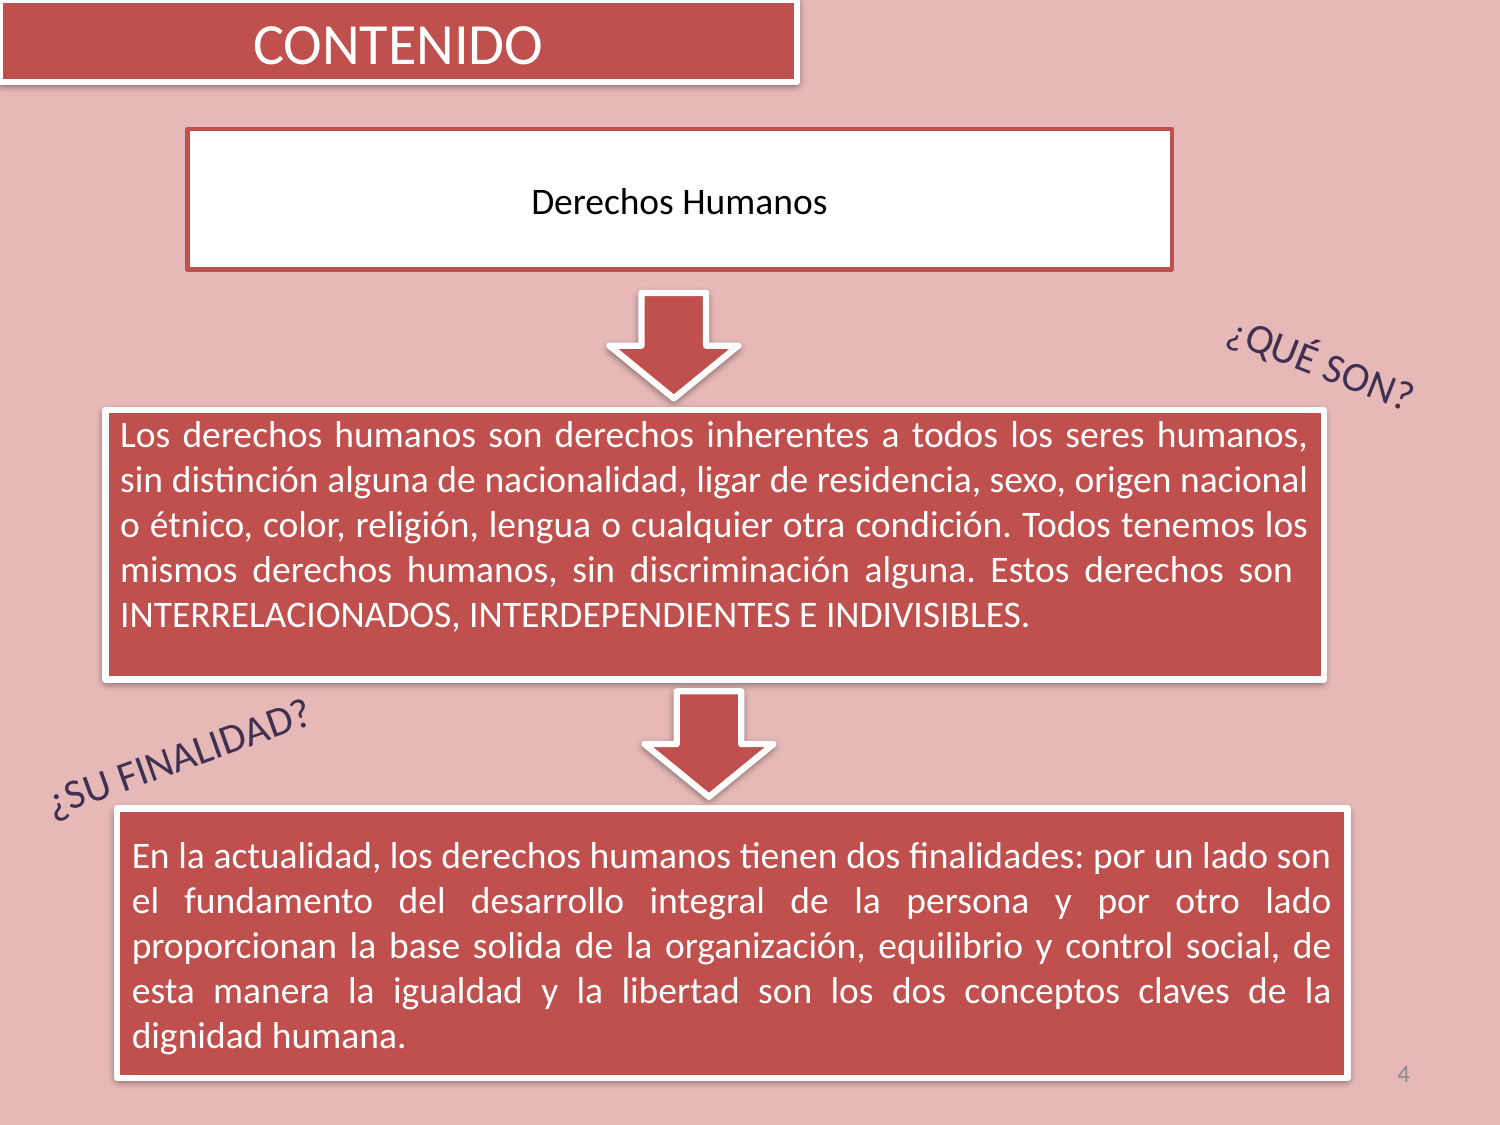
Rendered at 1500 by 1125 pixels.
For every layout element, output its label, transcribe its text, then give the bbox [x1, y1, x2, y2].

text_box Derechos Humanos [185, 127, 1174, 272]
text_box ¿SU FINALIDAD? [22, 665, 354, 837]
text_box En la actualidad, los derechos humanos tienen dos finalidades: por un lado son el fundamento del desarrollo integral de la persona y por otro lado proporcionan la base solida de la organización, equilibrio y control social, de esta manera la igualdad y la libertad son los dos conceptos claves de la dignidad humana. [114, 805, 1351, 1081]
text_box [606, 289, 742, 402]
text_box CONTENIDO [0, 0, 800, 85]
slide_number 4 [1074, 1042, 1425, 1103]
text_box ¿QUÉ SON? [1206, 290, 1460, 441]
text_box [641, 688, 777, 800]
text_box Los derechos humanos son derechos inherentes a todos los seres humanos, sin distinción alguna de nacionalidad, ligar de residencia, sexo, origen nacional o étnico, color, religión, lengua o cualquier otra condición. Todos tenemos los mismos derechos humanos, sin discriminación alguna. Estos derechos son INTERRELACIONADOS, INTERDEPENDIENTES E INDIVISIBLES. [102, 407, 1327, 683]
